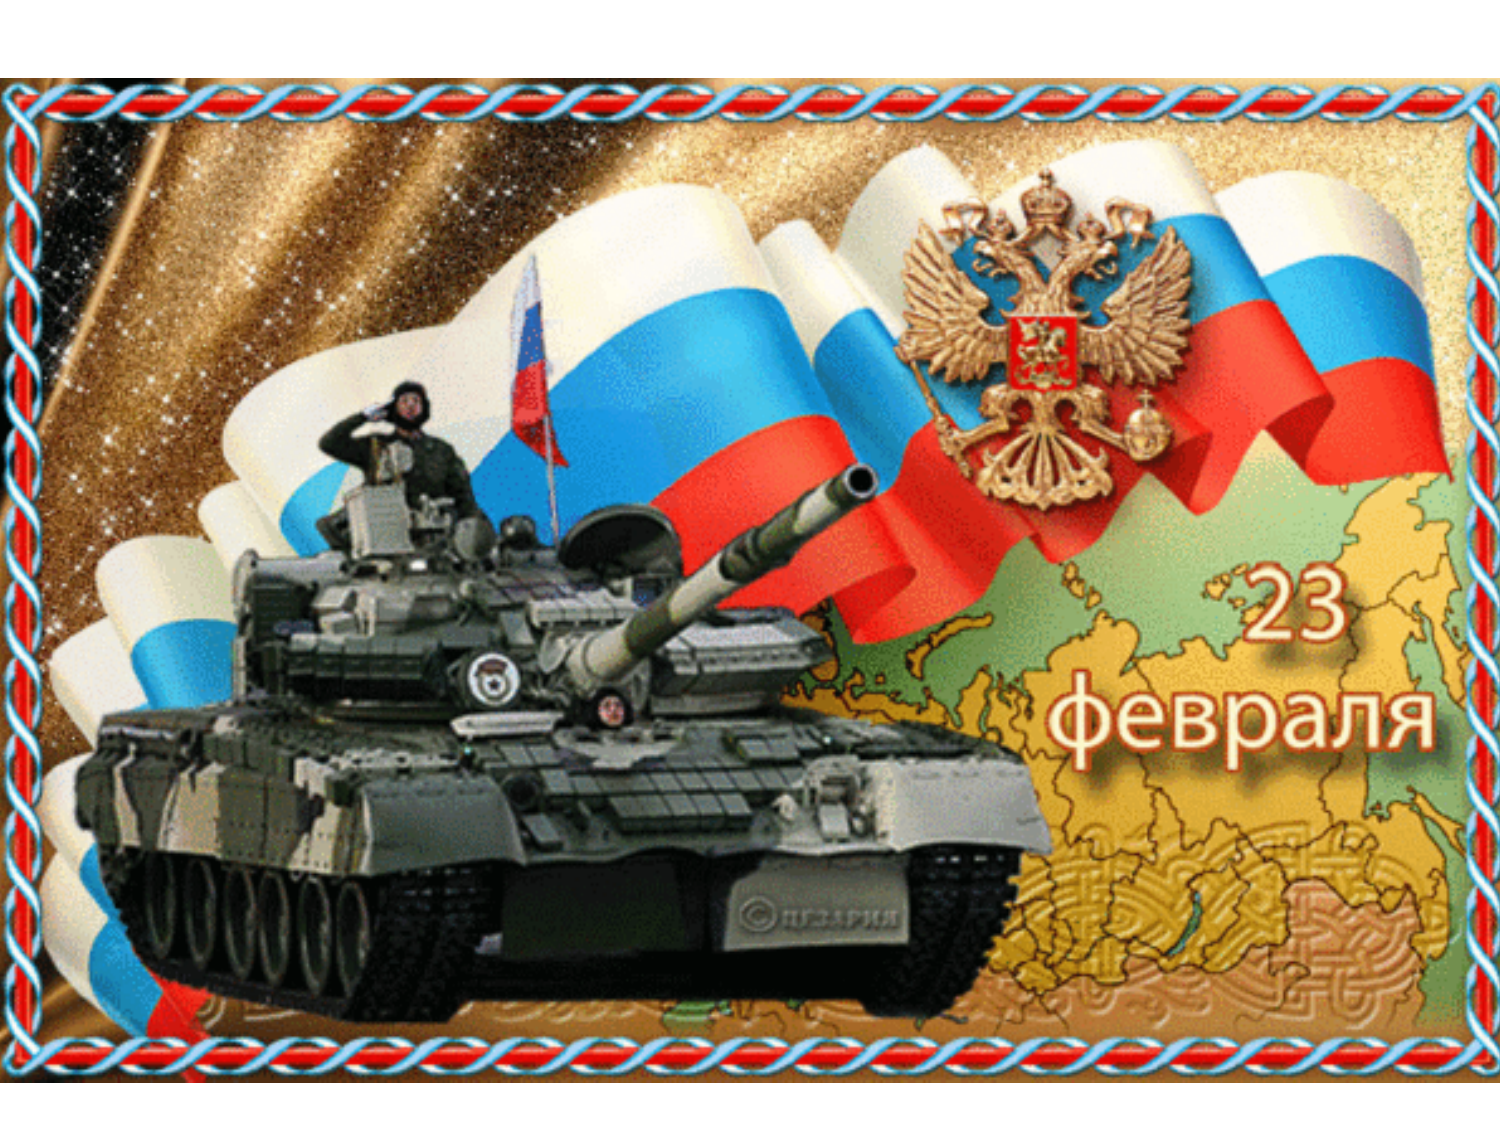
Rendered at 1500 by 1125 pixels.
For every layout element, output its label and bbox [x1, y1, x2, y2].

picture [0, 77, 1500, 1083]
